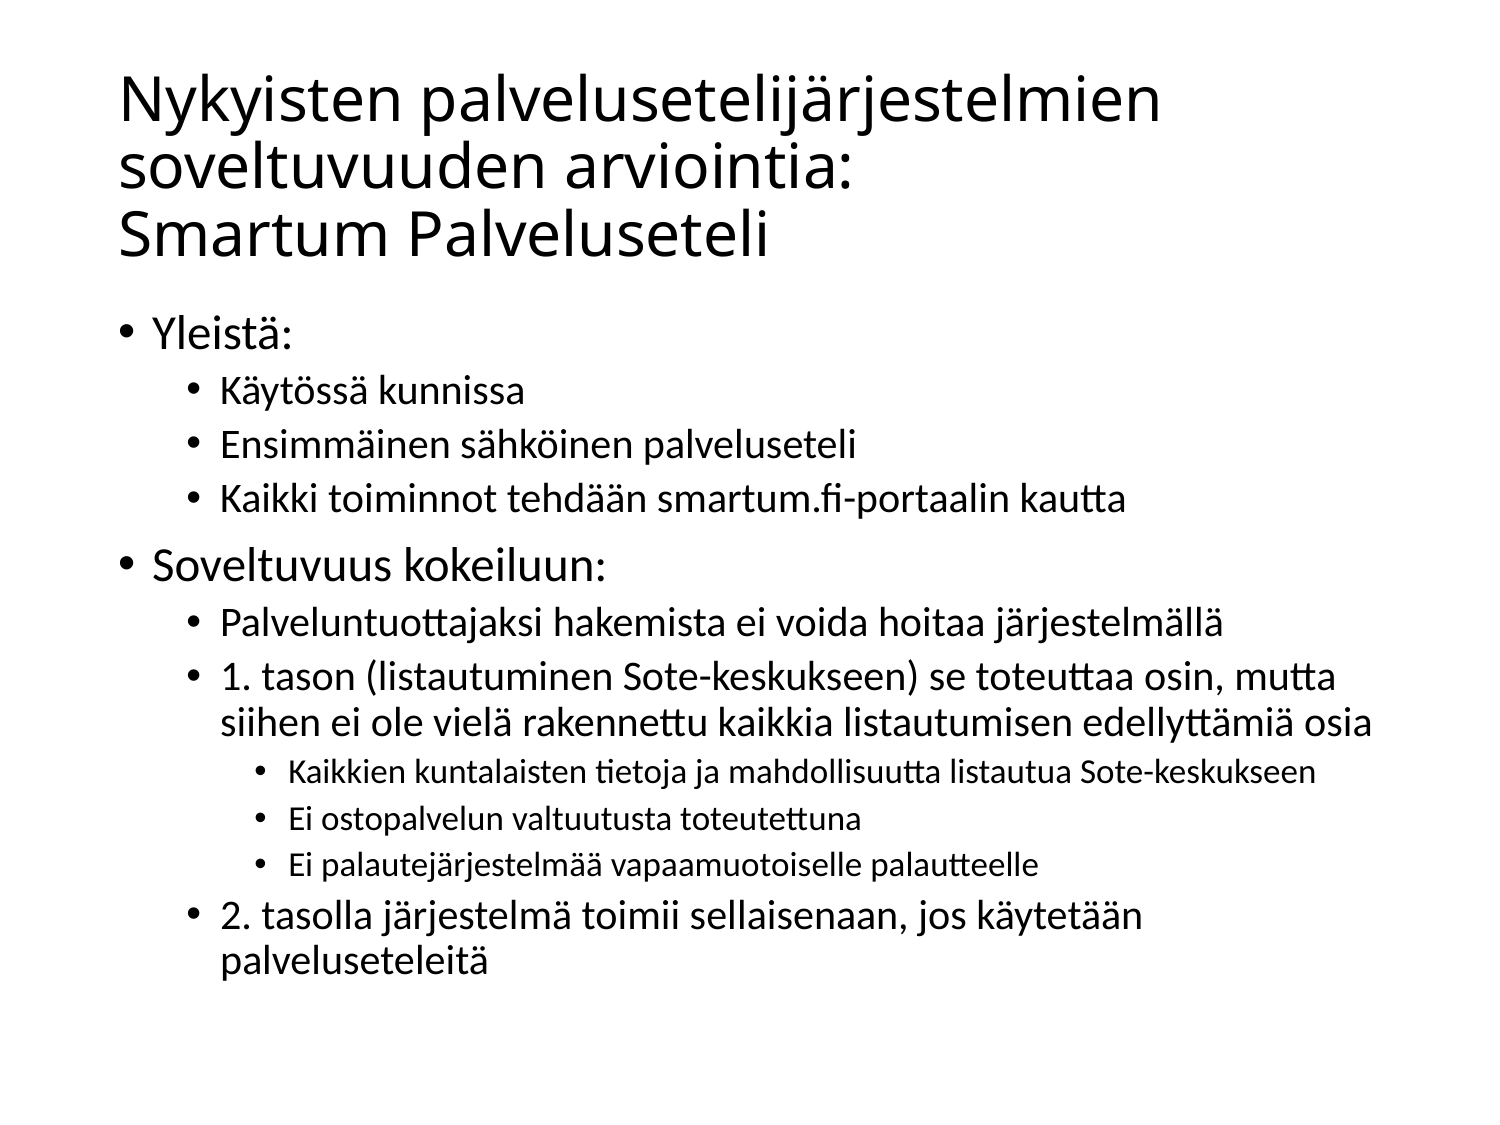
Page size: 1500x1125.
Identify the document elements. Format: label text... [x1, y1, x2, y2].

list Yleistä: Käytössä kunnissa Ensimmäinen sähköinen palveluseteli Kaikki toiminnot tehdään smartum.fi-portaalin kautta Soveltuvuus kokeiluun: Palveluntuottajaksi hakemista ei voida hoitaa järjestelmällä 1. tason (listautuminen Sote-keskukseen) se toteuttaa osin, mutta siihen ei ole vielä rakennettu kaikkia listautumisen edellyttämiä osia Kaikkien kuntalaisten tietoja ja mahdollisuutta listautua Sote-keskukseen Ei ostopalvelun valtuutusta toteutettuna Ei palautejärjestelmää vapaamuotoiselle palautteelle 2. tasolla järjestelmä toimii sellaisenaan, jos käytetään palveluseteleitä [103, 299, 1397, 1014]
title Nykyisten palvelusetelijärjestelmien soveltuvuuden arviointia: Smartum Palveluseteli [103, 59, 1397, 278]
